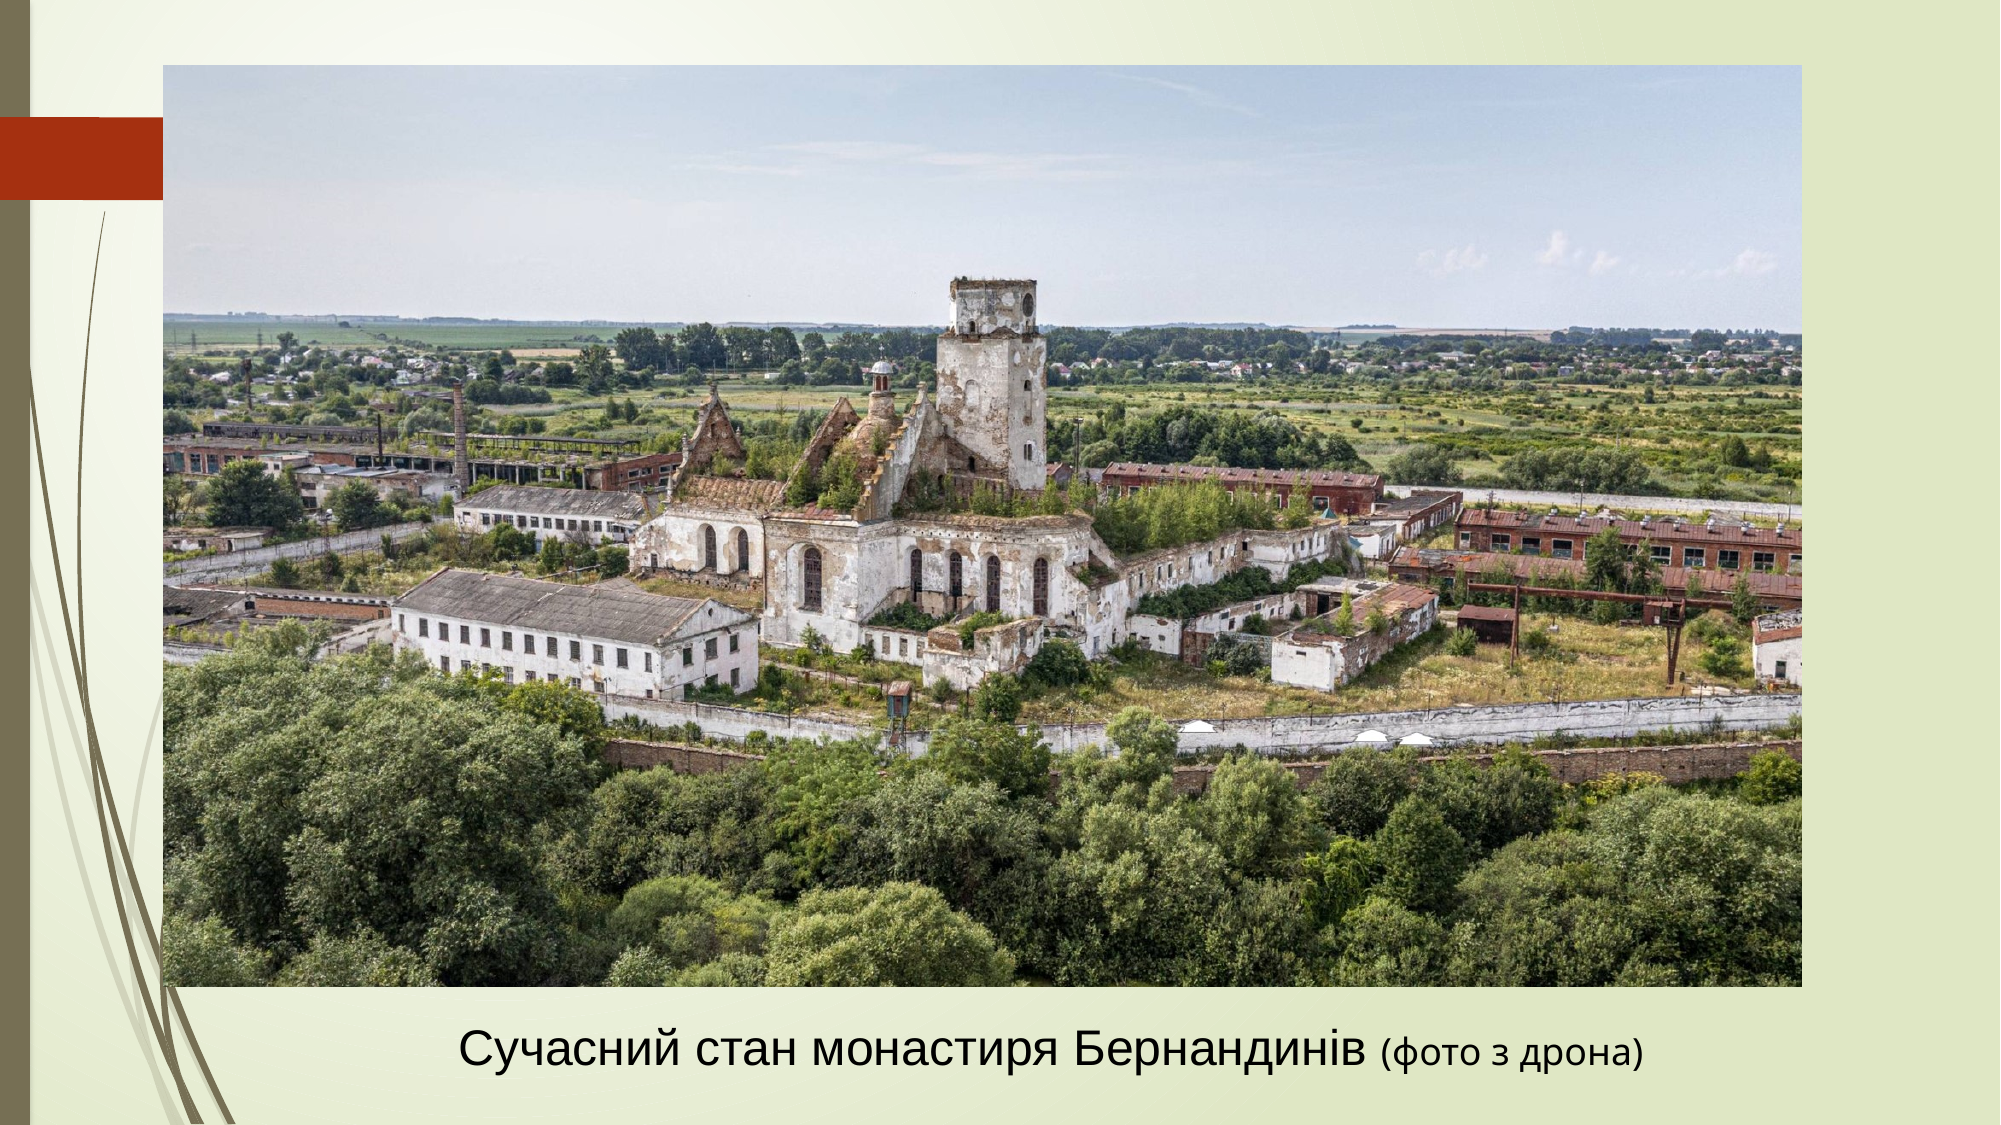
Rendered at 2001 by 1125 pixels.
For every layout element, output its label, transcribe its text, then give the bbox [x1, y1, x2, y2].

picture [163, 65, 1802, 988]
text_box Сучасний стан монастиря Бернандинів (фото з дрона) [443, 1008, 1905, 1083]
